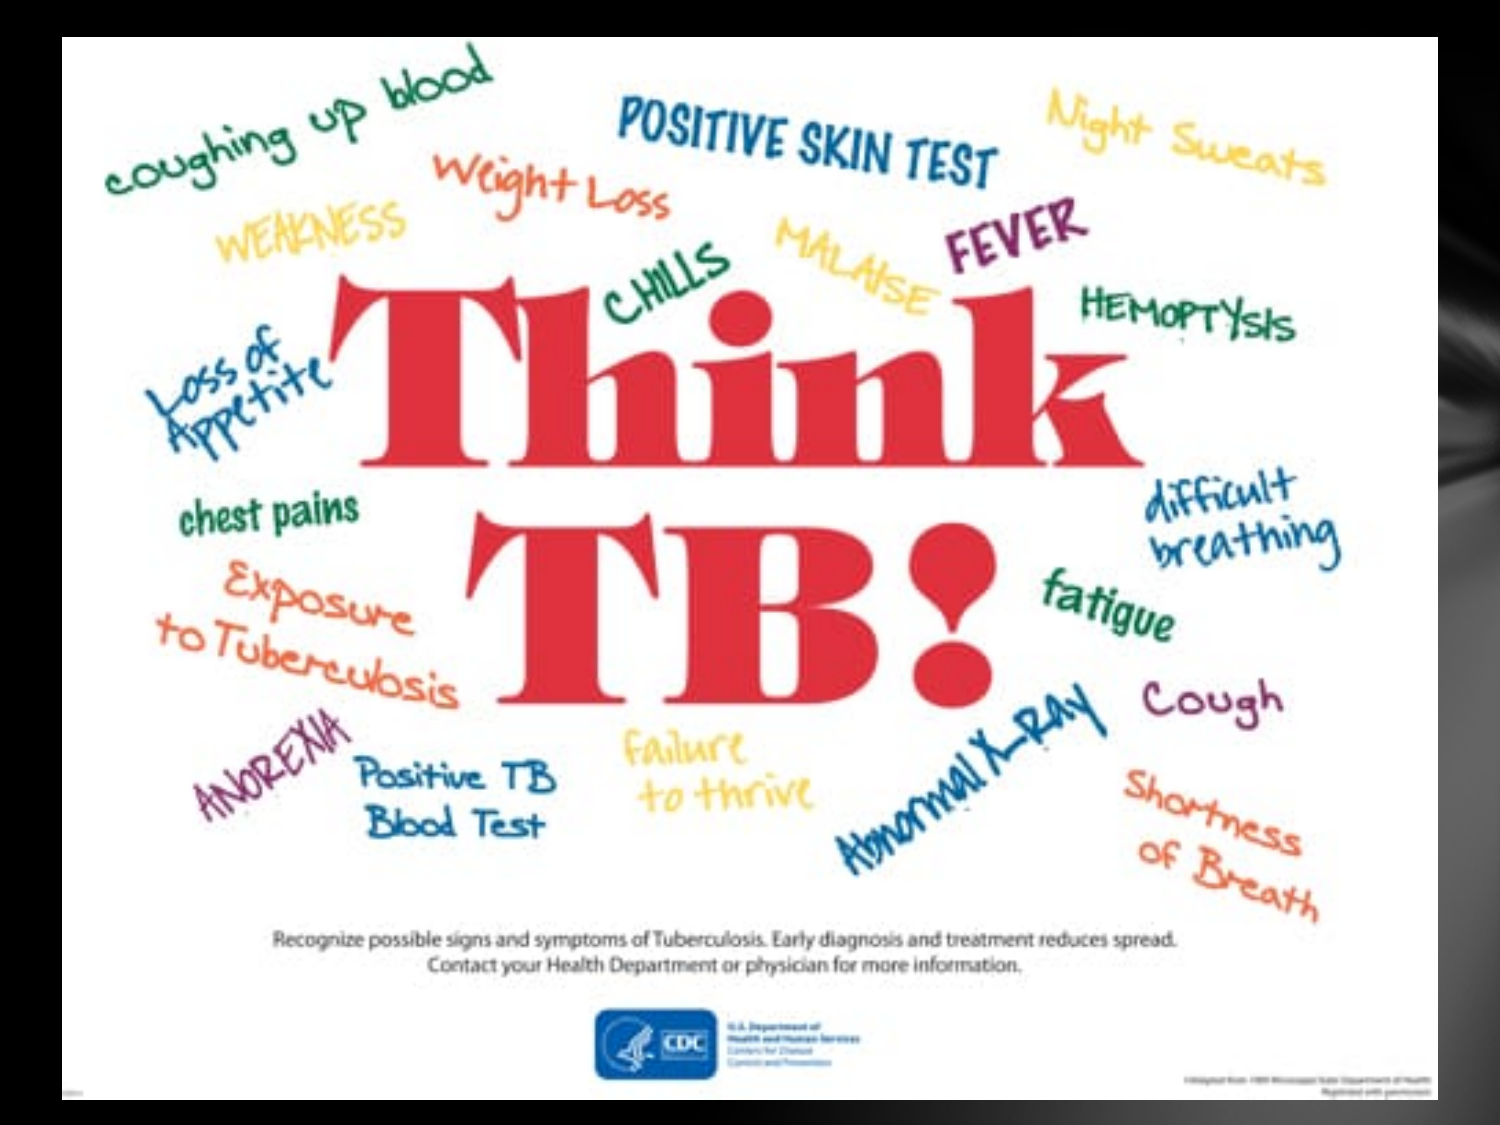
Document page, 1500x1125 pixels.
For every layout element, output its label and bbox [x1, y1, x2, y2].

list [62, 37, 1438, 1101]
